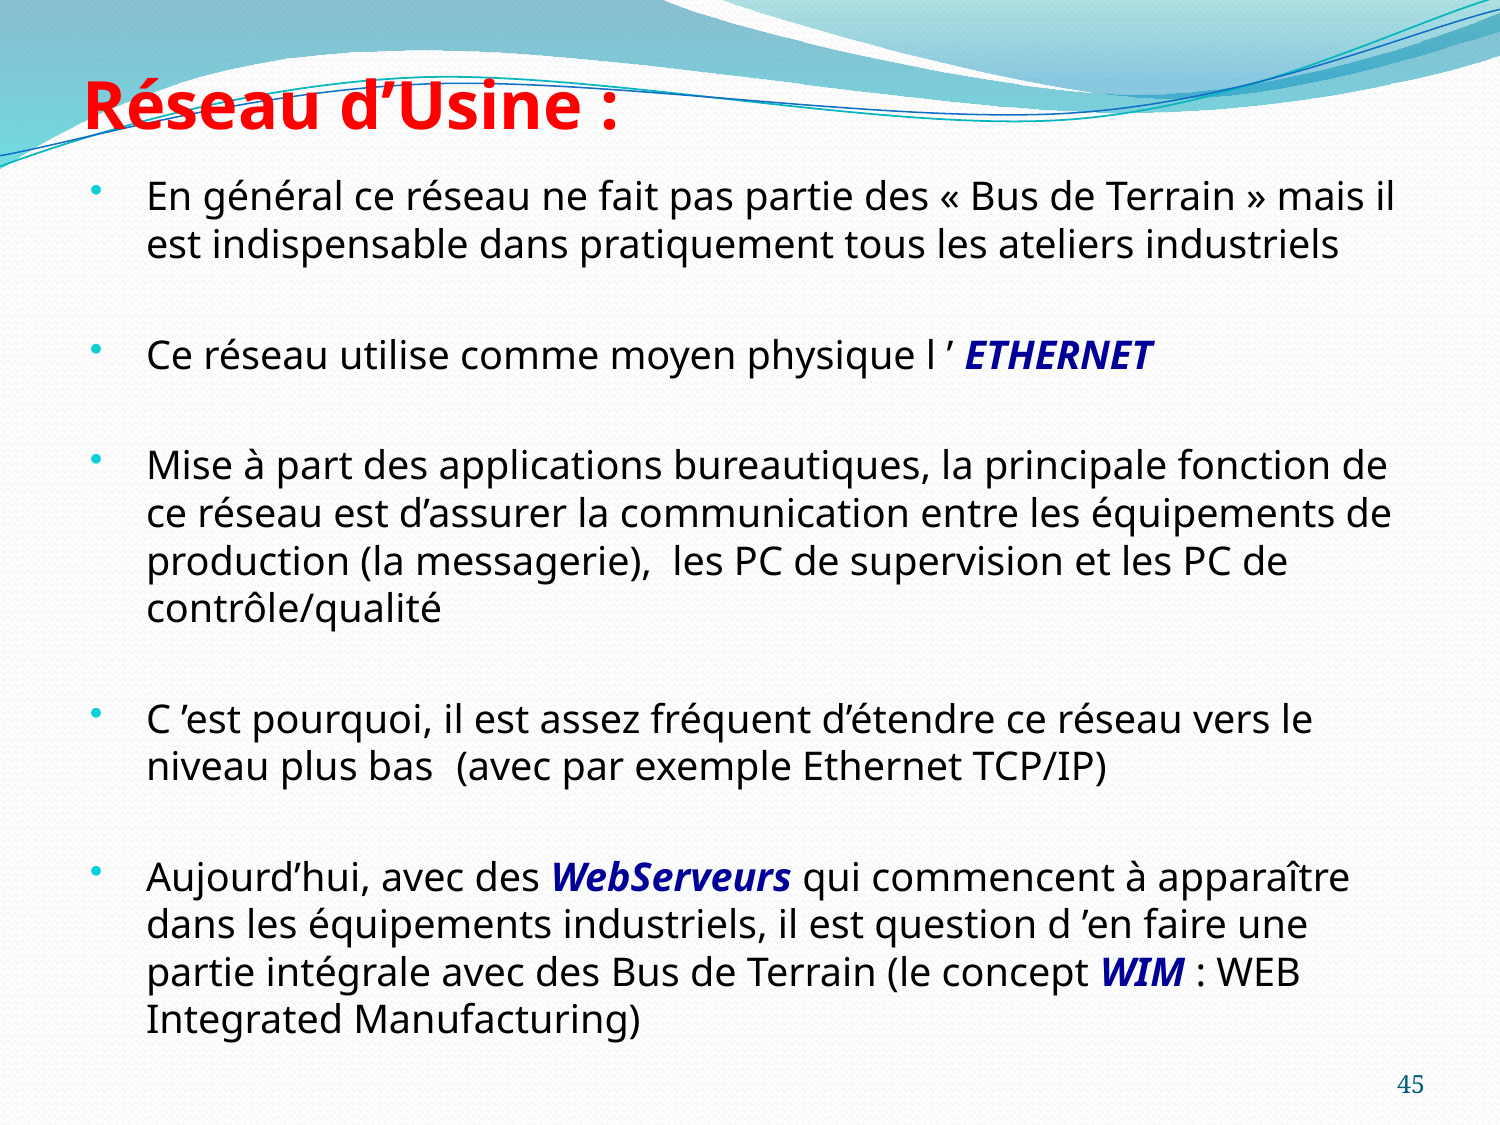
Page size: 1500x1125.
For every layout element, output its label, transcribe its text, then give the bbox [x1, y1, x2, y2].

list En général ce réseau ne fait pas partie des « Bus de Terrain » mais il est indispensable dans pratiquement tous les ateliers industriels Ce réseau utilise comme moyen physique l ’ ETHERNET Mise à part des applications bureautiques, la principale fonction de ce réseau est d’assurer la communication entre les équipements de production (la messagerie), les PC de supervision et les PC de contrôle/qualité C ’est pourquoi, il est assez fréquent d’étendre ce réseau vers le niveau plus bas (avec par exemple Ethernet TCP/IP) Aujourd’hui, avec des WebServeurs qui commencent à apparaître dans les équipements industriels, il est question d ’en faire une partie intégrale avec des Bus de Terrain (le concept WIM : WEB Integrated Manufacturing) [75, 164, 1425, 986]
slide_number 45 [1299, 1042, 1425, 1103]
title Réseau d’Usine : [82, 0, 1432, 143]
